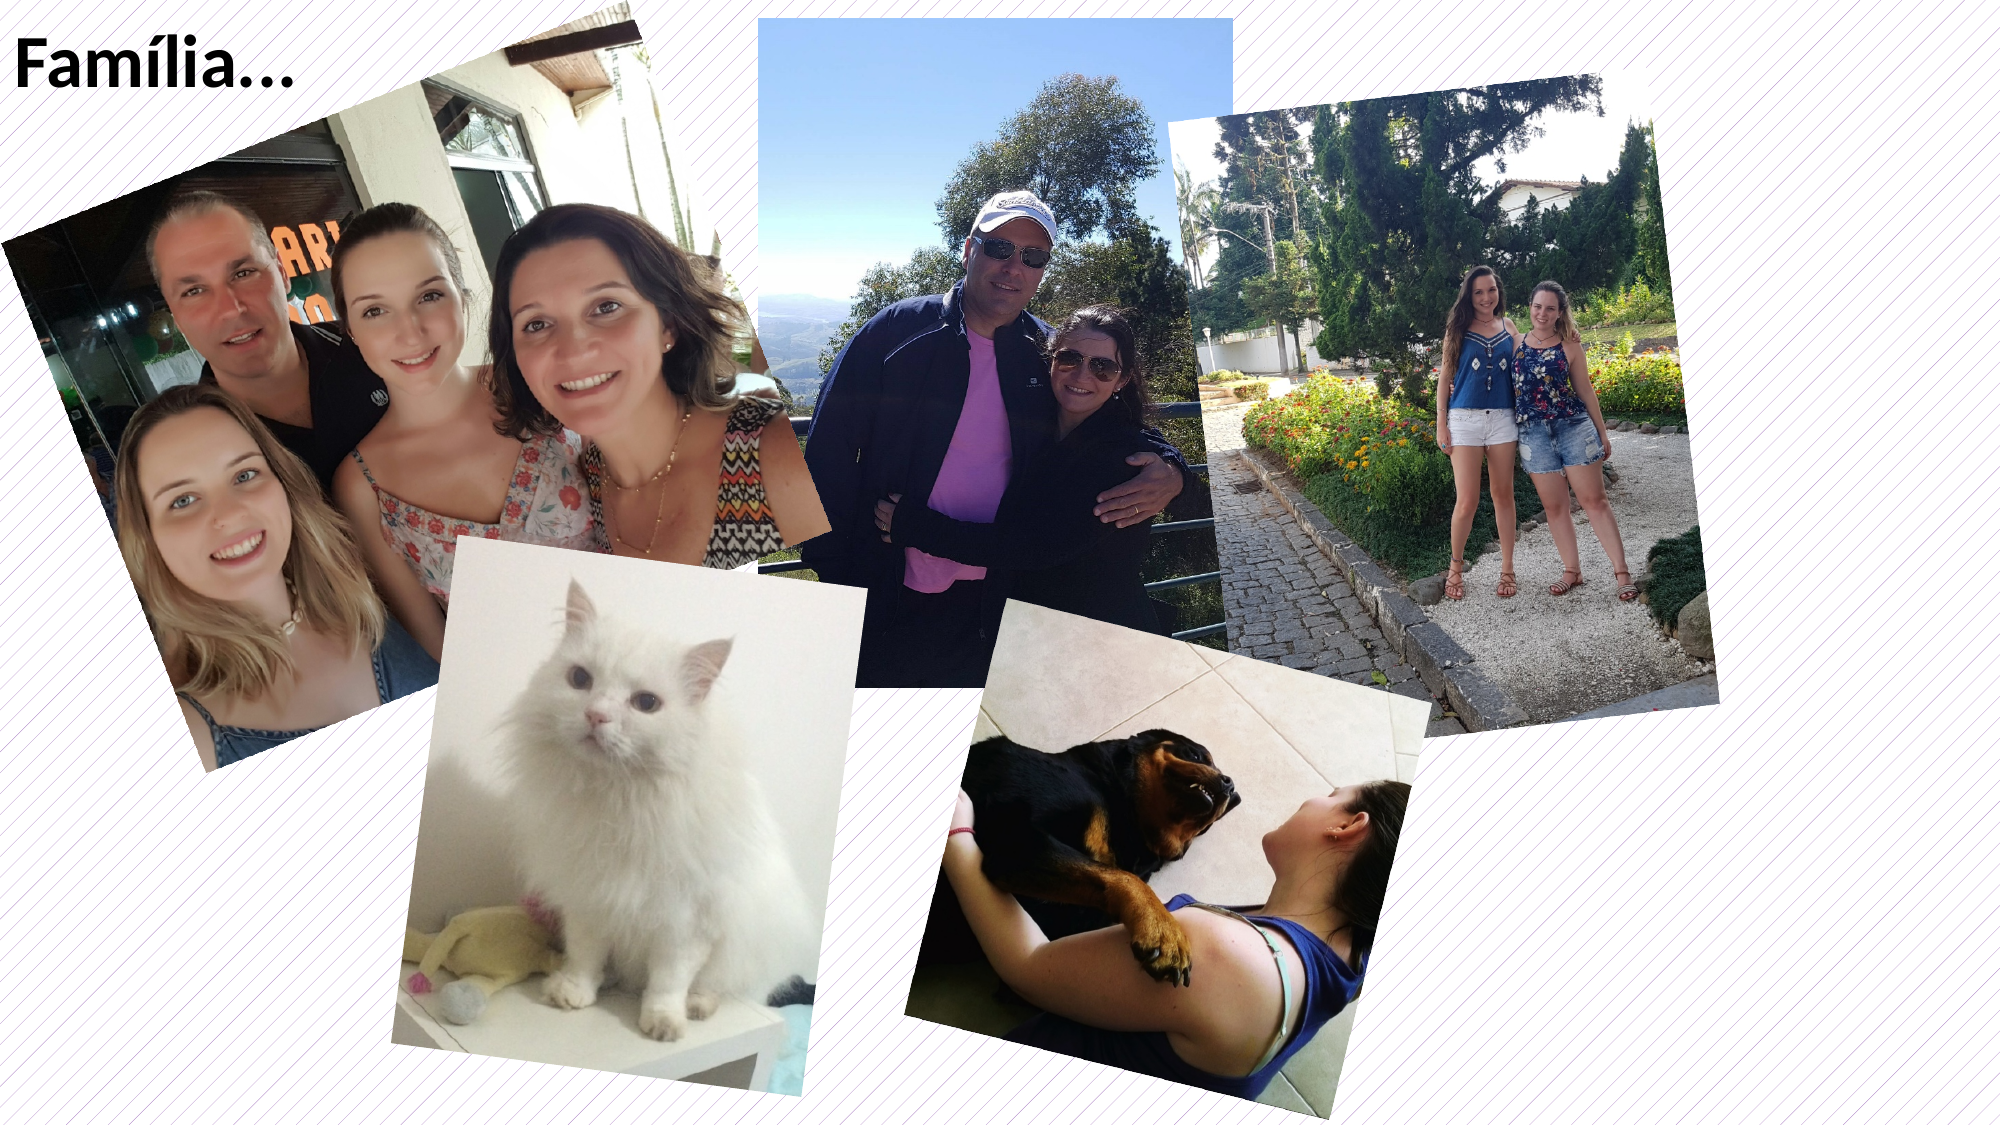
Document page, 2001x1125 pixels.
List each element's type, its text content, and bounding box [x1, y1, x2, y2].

text_box Família... [0, 5, 332, 110]
picture [2, 1, 1764, 1119]
